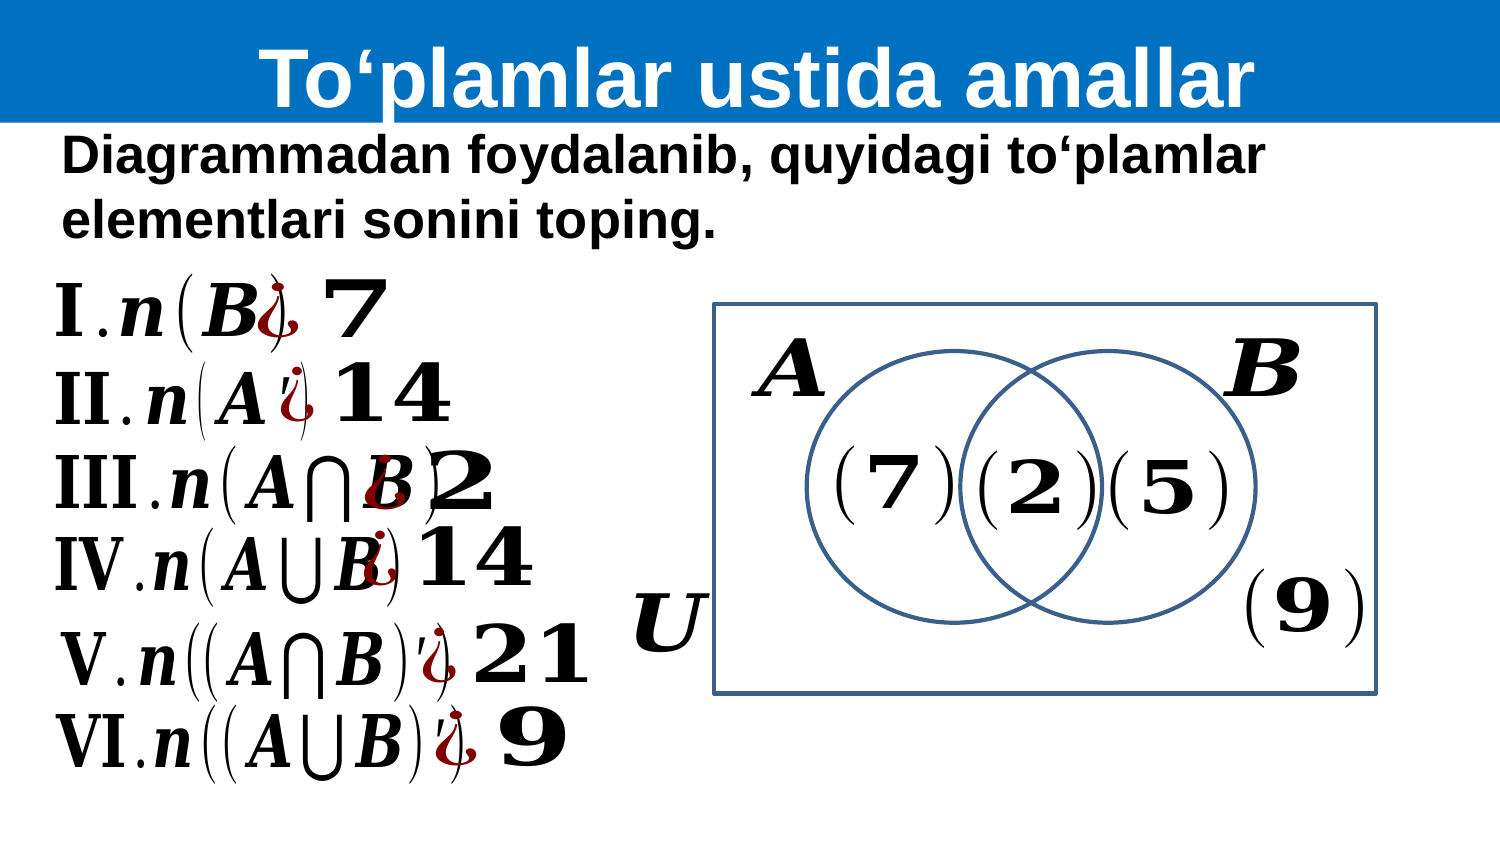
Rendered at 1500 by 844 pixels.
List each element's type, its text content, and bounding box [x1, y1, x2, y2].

text_box [712, 302, 1378, 696]
text_box Diagrammadan foydalanib, quyidagi to‘plamlar elementlari sonini toping. [46, 111, 1298, 257]
text_box To‘plamlar ustida amallar [56, 20, 1460, 125]
text_box [958, 348, 1258, 625]
text_box [0, 0, 1500, 123]
text_box [804, 348, 1031, 625]
